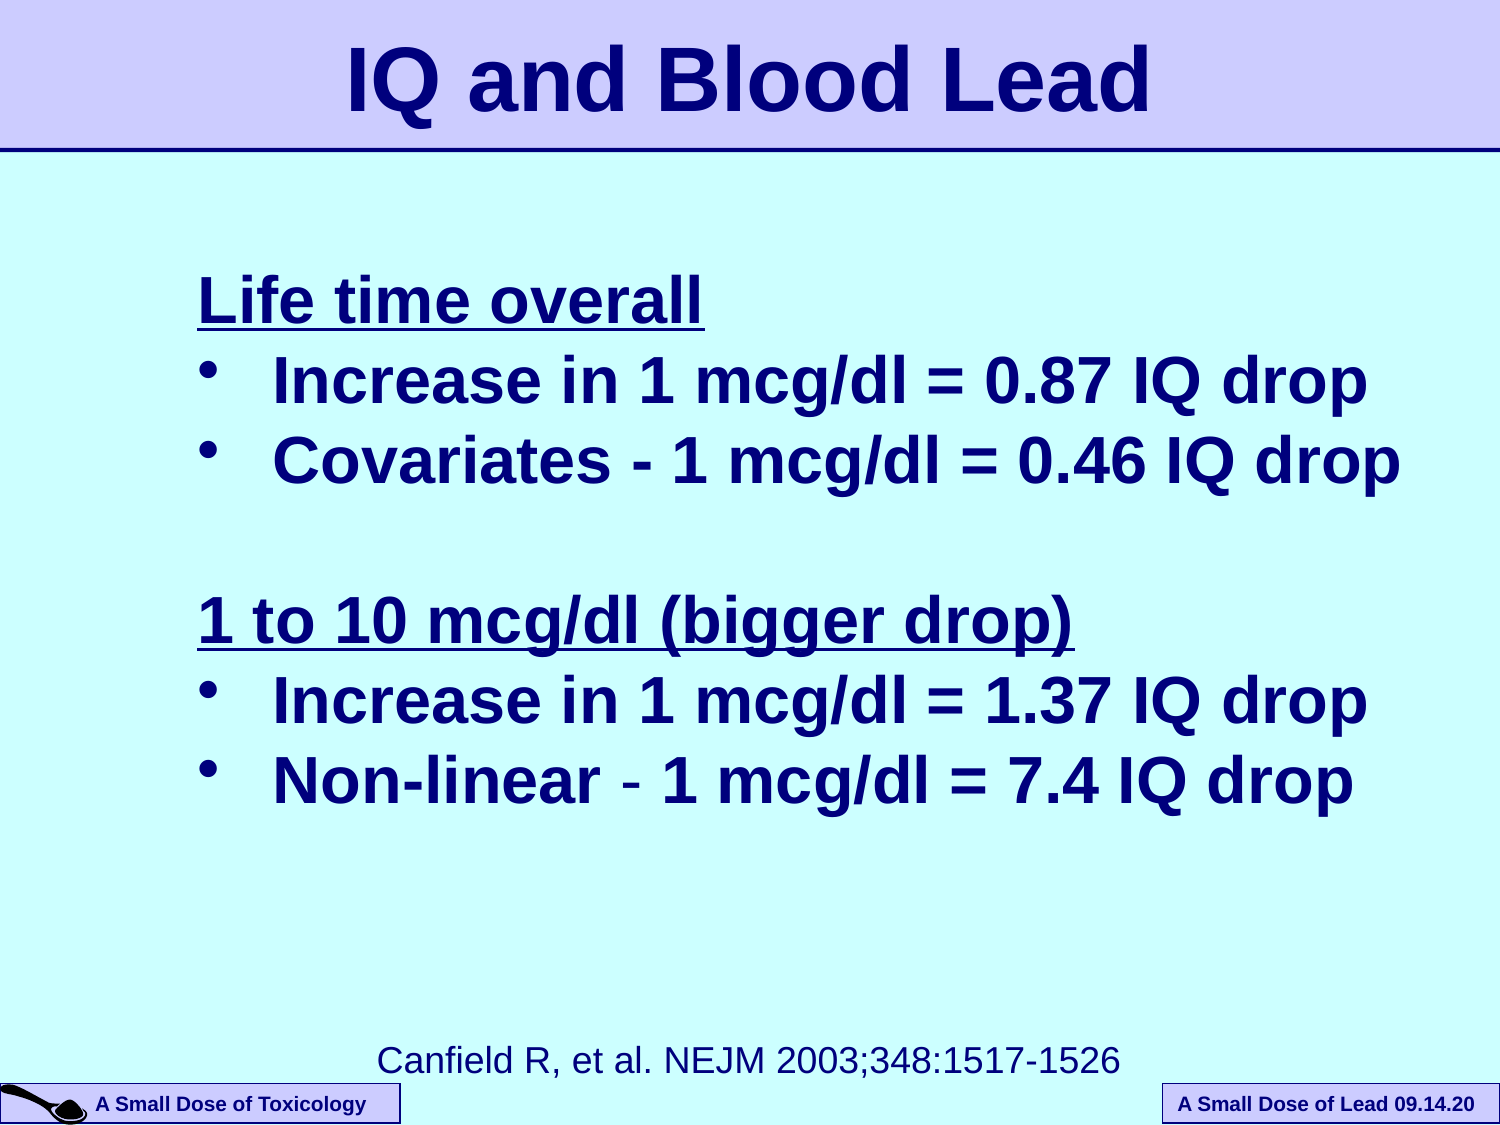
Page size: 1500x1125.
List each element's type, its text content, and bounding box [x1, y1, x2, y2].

title IQ and Blood Lead [112, 12, 1388, 138]
text_box Canfield R, et al. NEJM 2003;348:1517-1526 [361, 1029, 1137, 1089]
text_box Life time overall Increase in 1 mcg/dl = 0.87 IQ drop Covariates - 1 mcg/dl = 0.46 IQ drop 1 to 10 mcg/dl (bigger drop) Increase in 1 mcg/dl = 1.37 IQ drop Non-linear - 1 mcg/dl = 7.4 IQ drop [182, 249, 1450, 905]
